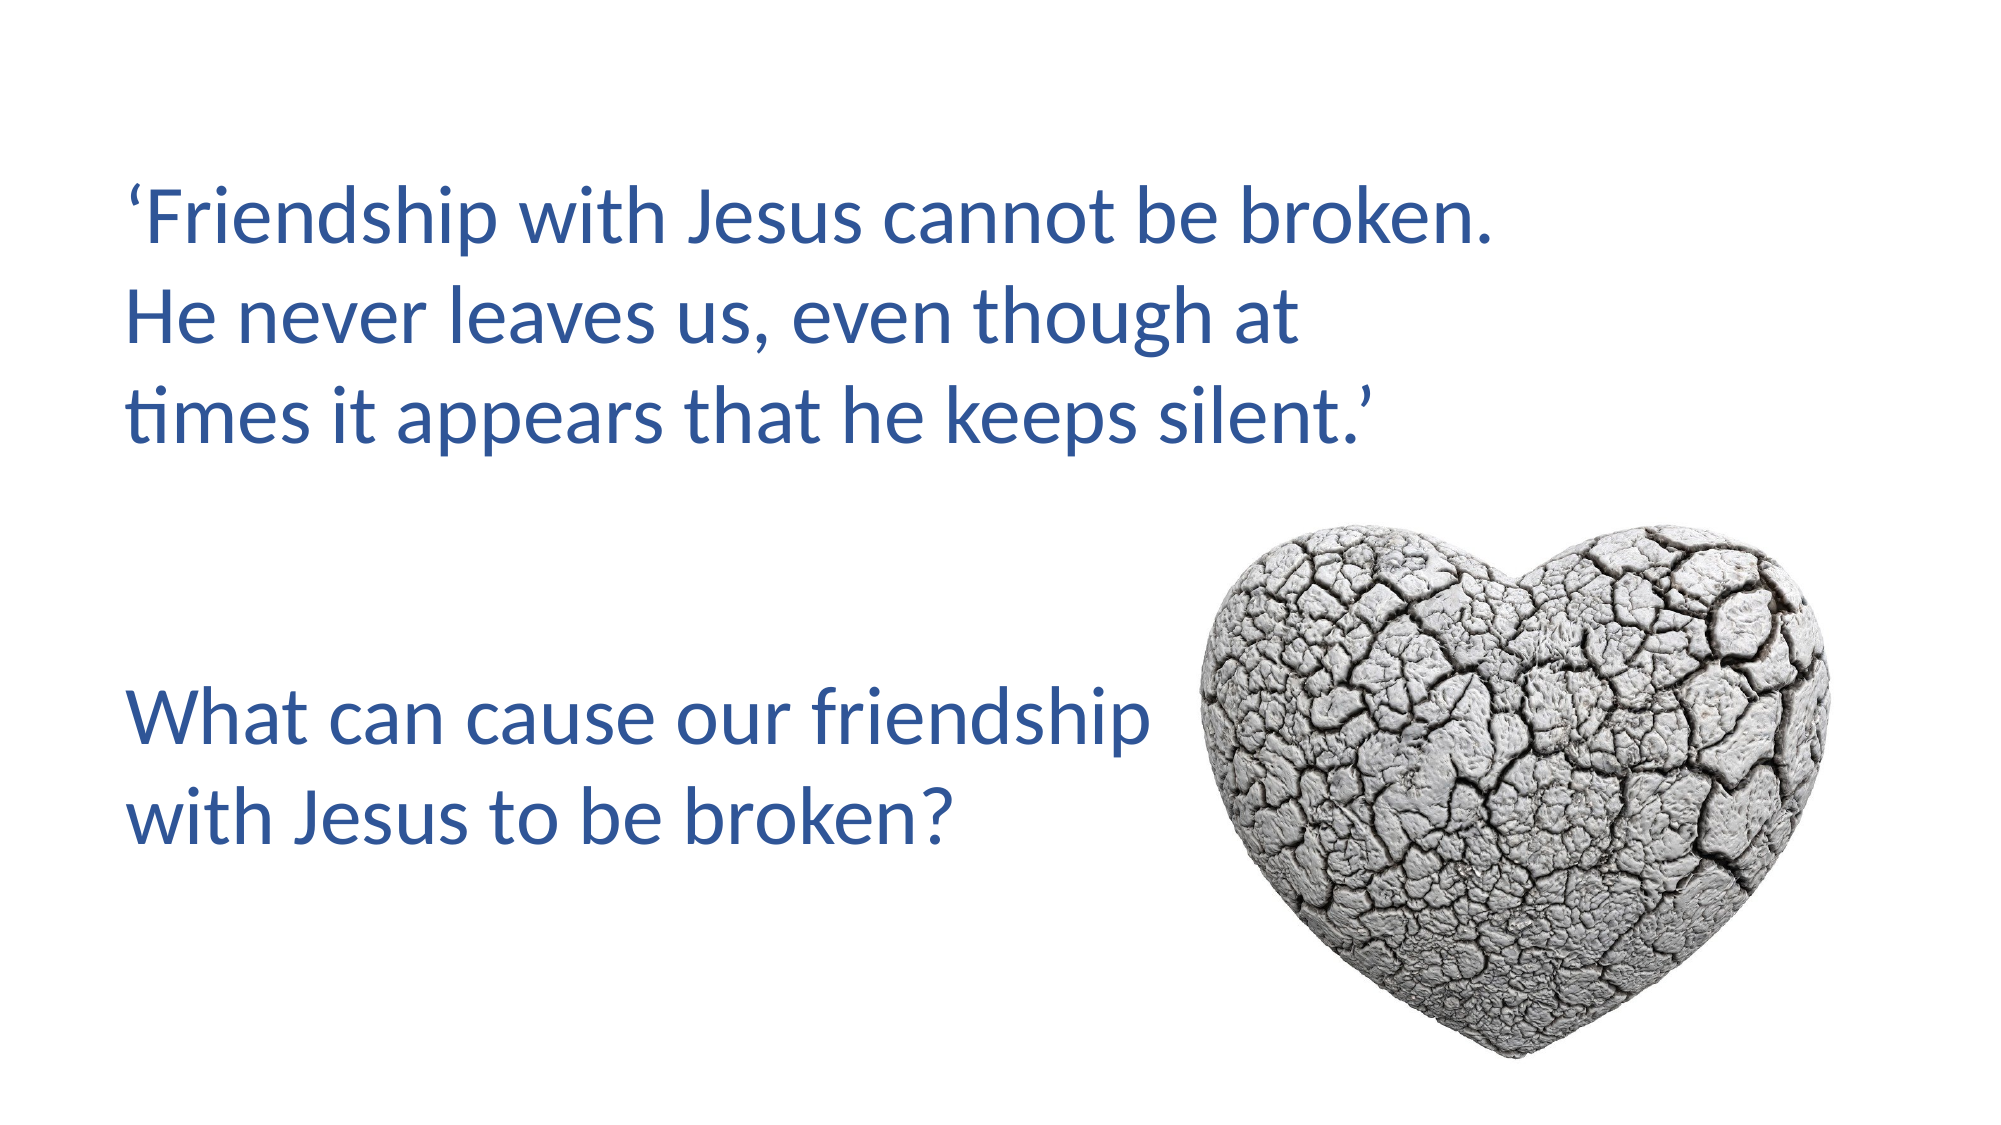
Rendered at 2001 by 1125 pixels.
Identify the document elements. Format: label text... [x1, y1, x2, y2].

text_box What can cause our friendship with Jesus to be broken? [110, 654, 1110, 869]
picture [1110, 466, 1920, 1114]
text_box ‘Friendship with Jesus cannot be broken. He never leaves us, even though at times it appears that he keeps silent.’ [110, 152, 1516, 468]
